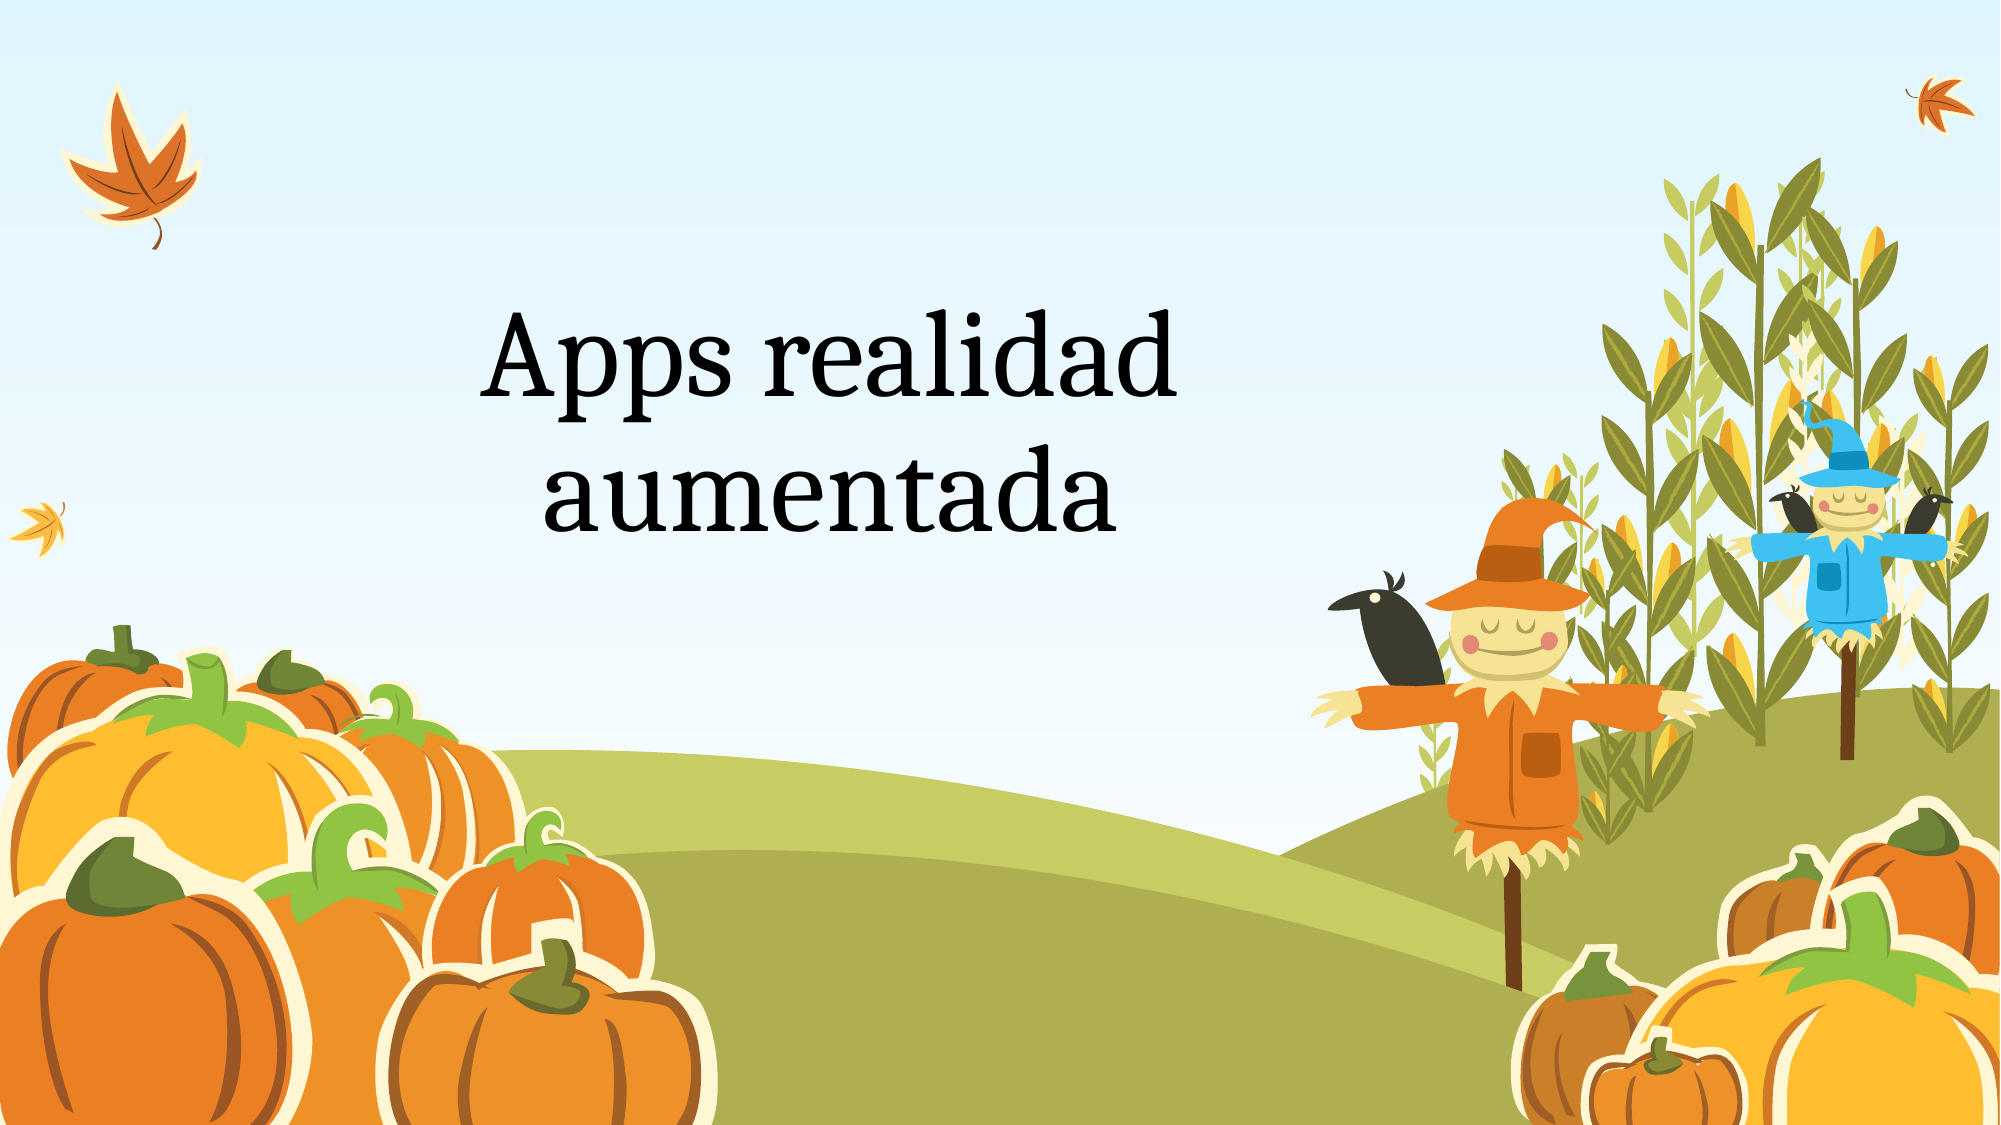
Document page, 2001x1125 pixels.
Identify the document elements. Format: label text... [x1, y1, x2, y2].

title Apps realidad aumentada [333, 135, 1328, 712]
